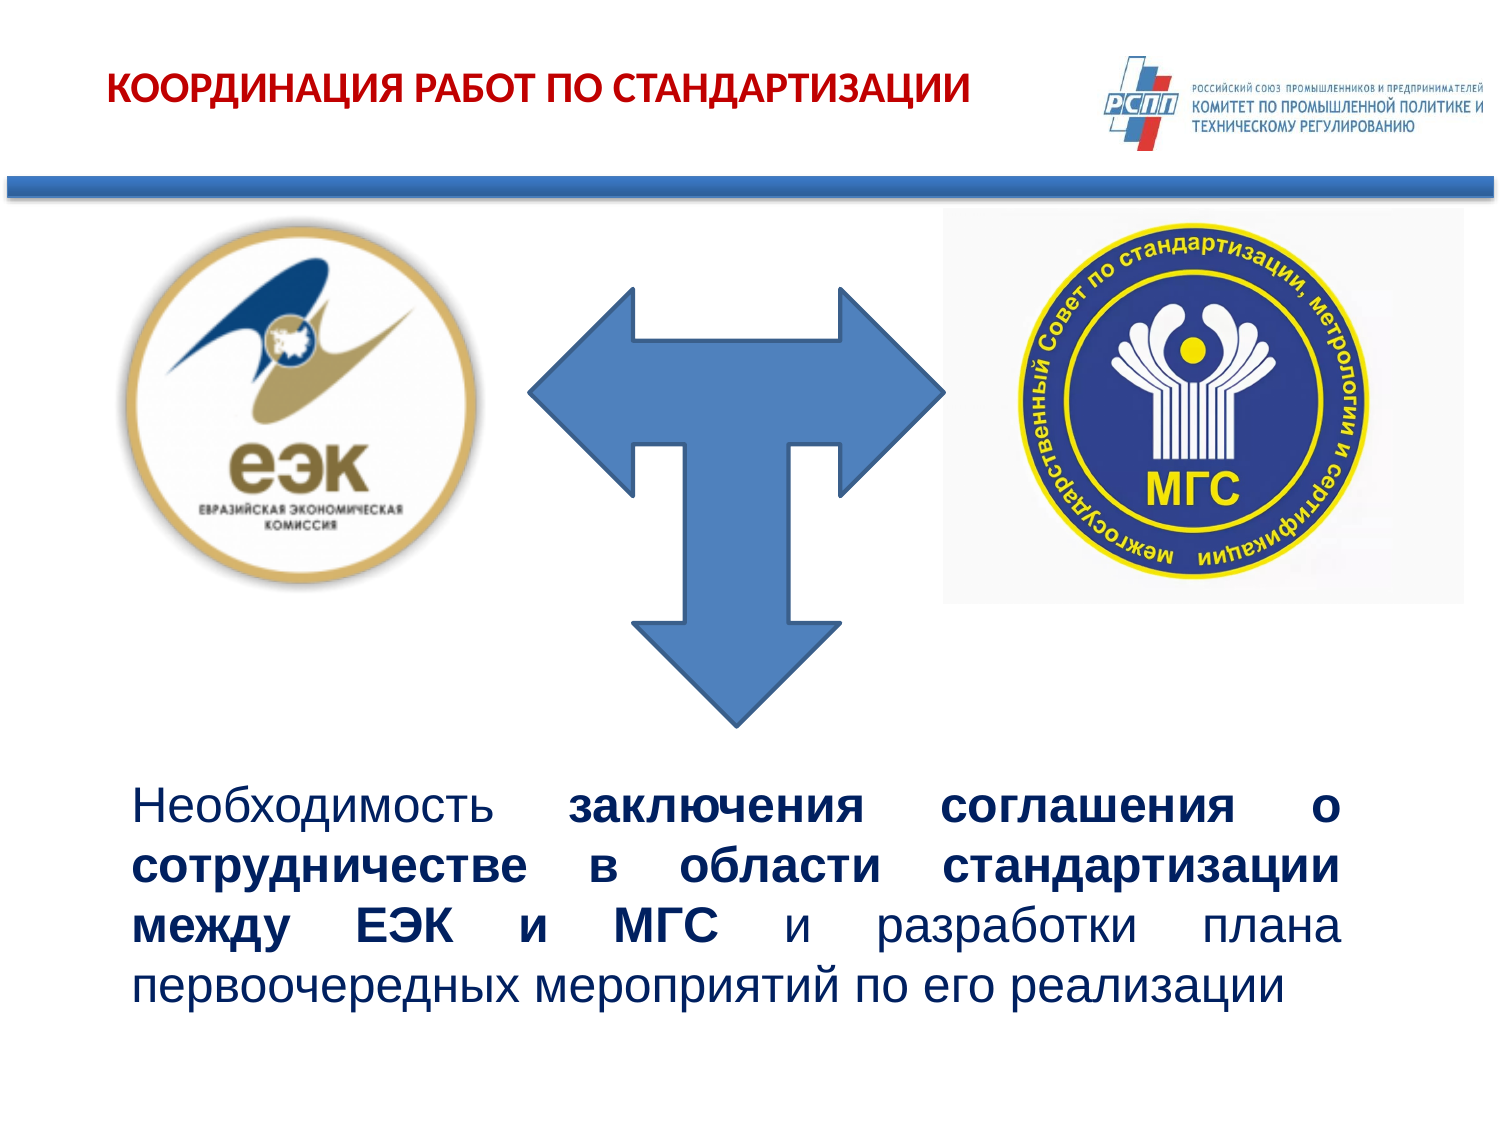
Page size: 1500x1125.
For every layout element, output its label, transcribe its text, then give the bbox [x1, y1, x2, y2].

text_box Необходимость заключения соглашения о сотрудничестве в области стандартизации между ЕЭК и МГС и разработки плана первоочередных мероприятий по его реализации [116, 765, 1357, 1020]
text_box КООРДИНАЦИЯ РАБОТ ПО СТАНДАРТИЗАЦИИ [56, 53, 1022, 117]
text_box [0, 173, 1500, 207]
picture [90, 190, 513, 621]
picture [943, 208, 1464, 605]
picture [1097, 55, 1483, 151]
text_box [527, 286, 938, 729]
